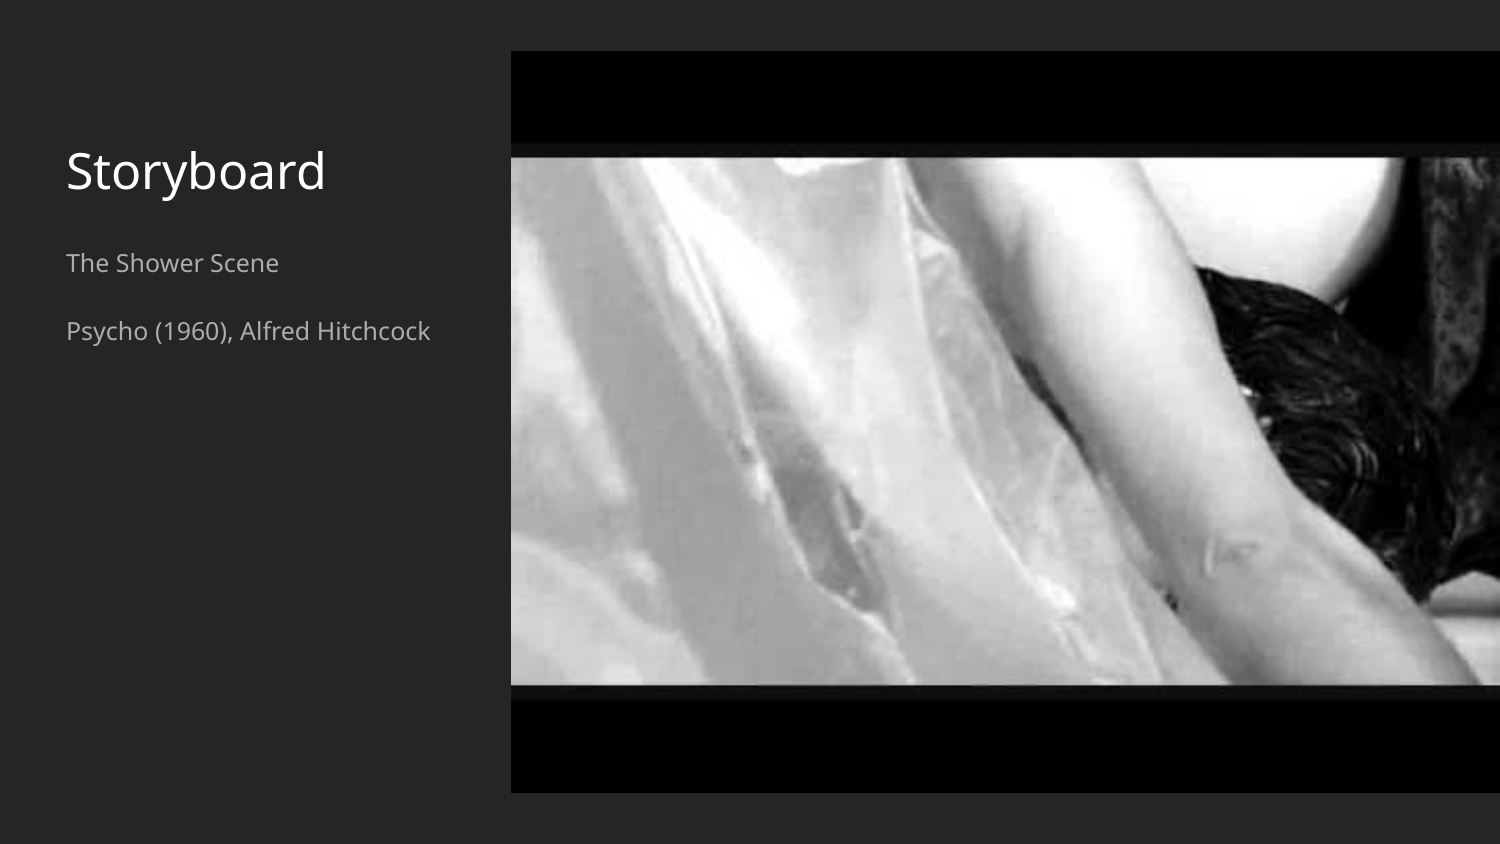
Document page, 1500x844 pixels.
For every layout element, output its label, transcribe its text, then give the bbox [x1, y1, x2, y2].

list The Shower Scene Psycho (1960), Alfred Hitchcock [51, 227, 506, 750]
picture [511, 50, 1500, 793]
title Storyboard [51, 91, 506, 216]
